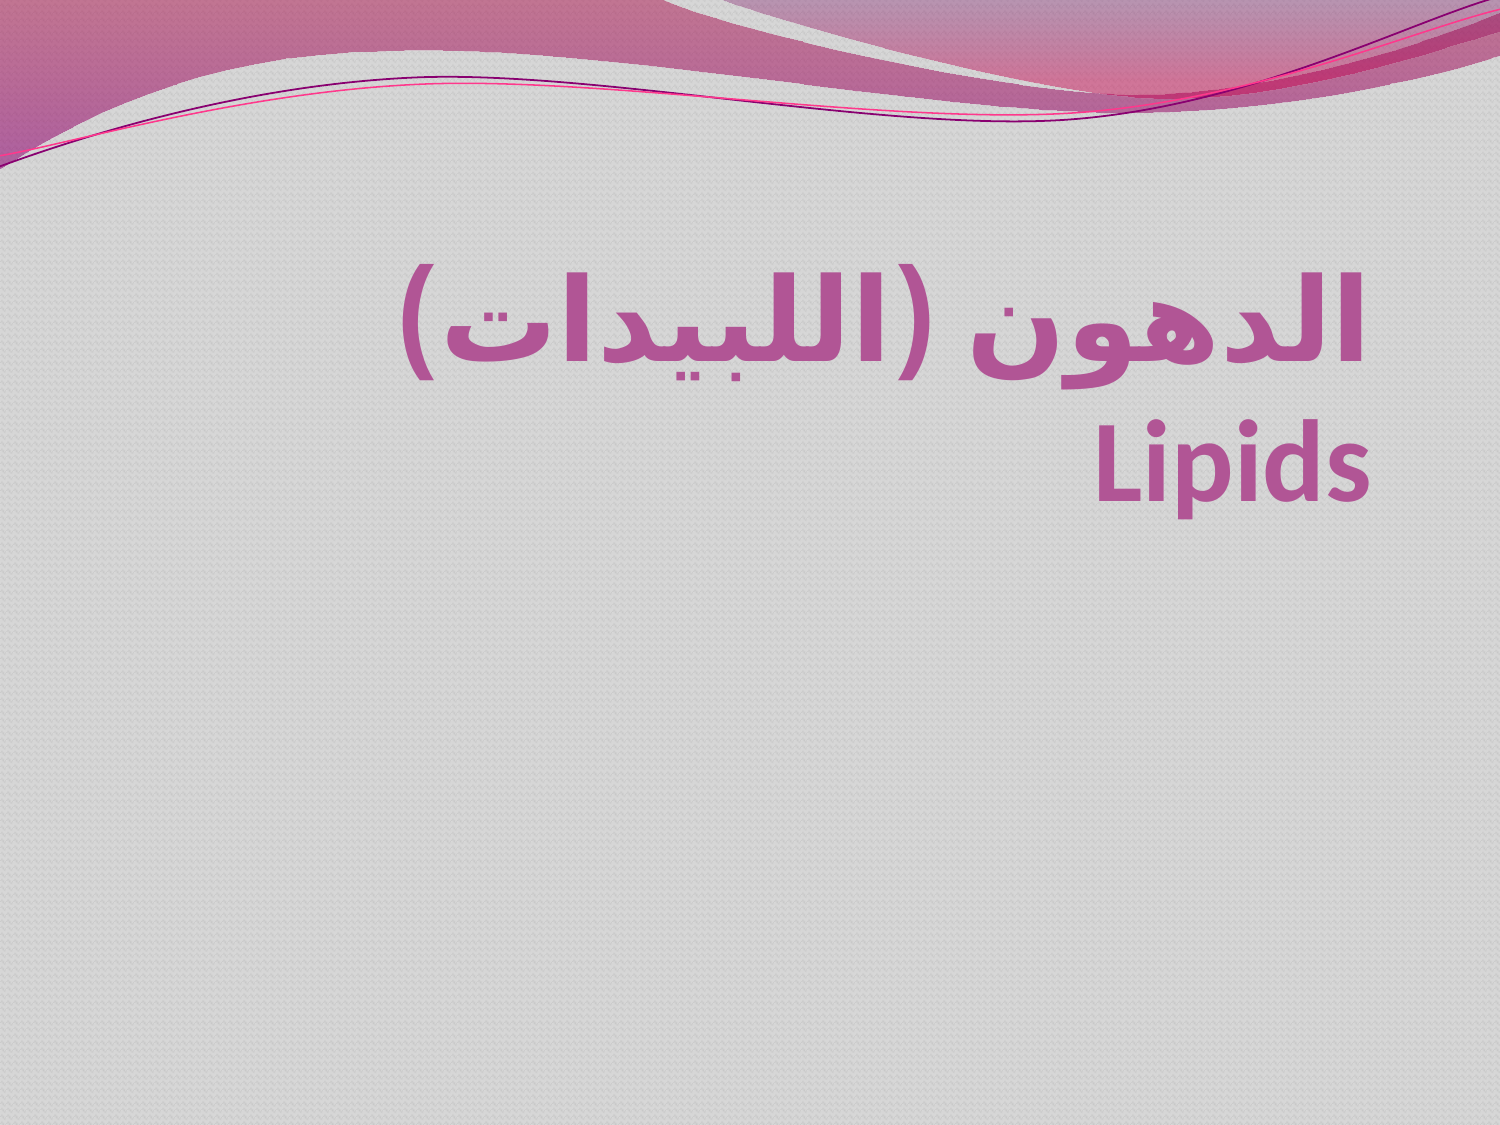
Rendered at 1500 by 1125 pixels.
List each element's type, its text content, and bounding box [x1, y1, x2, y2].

title الدهون (اللبيدات) Lipids [87, 224, 1376, 525]
